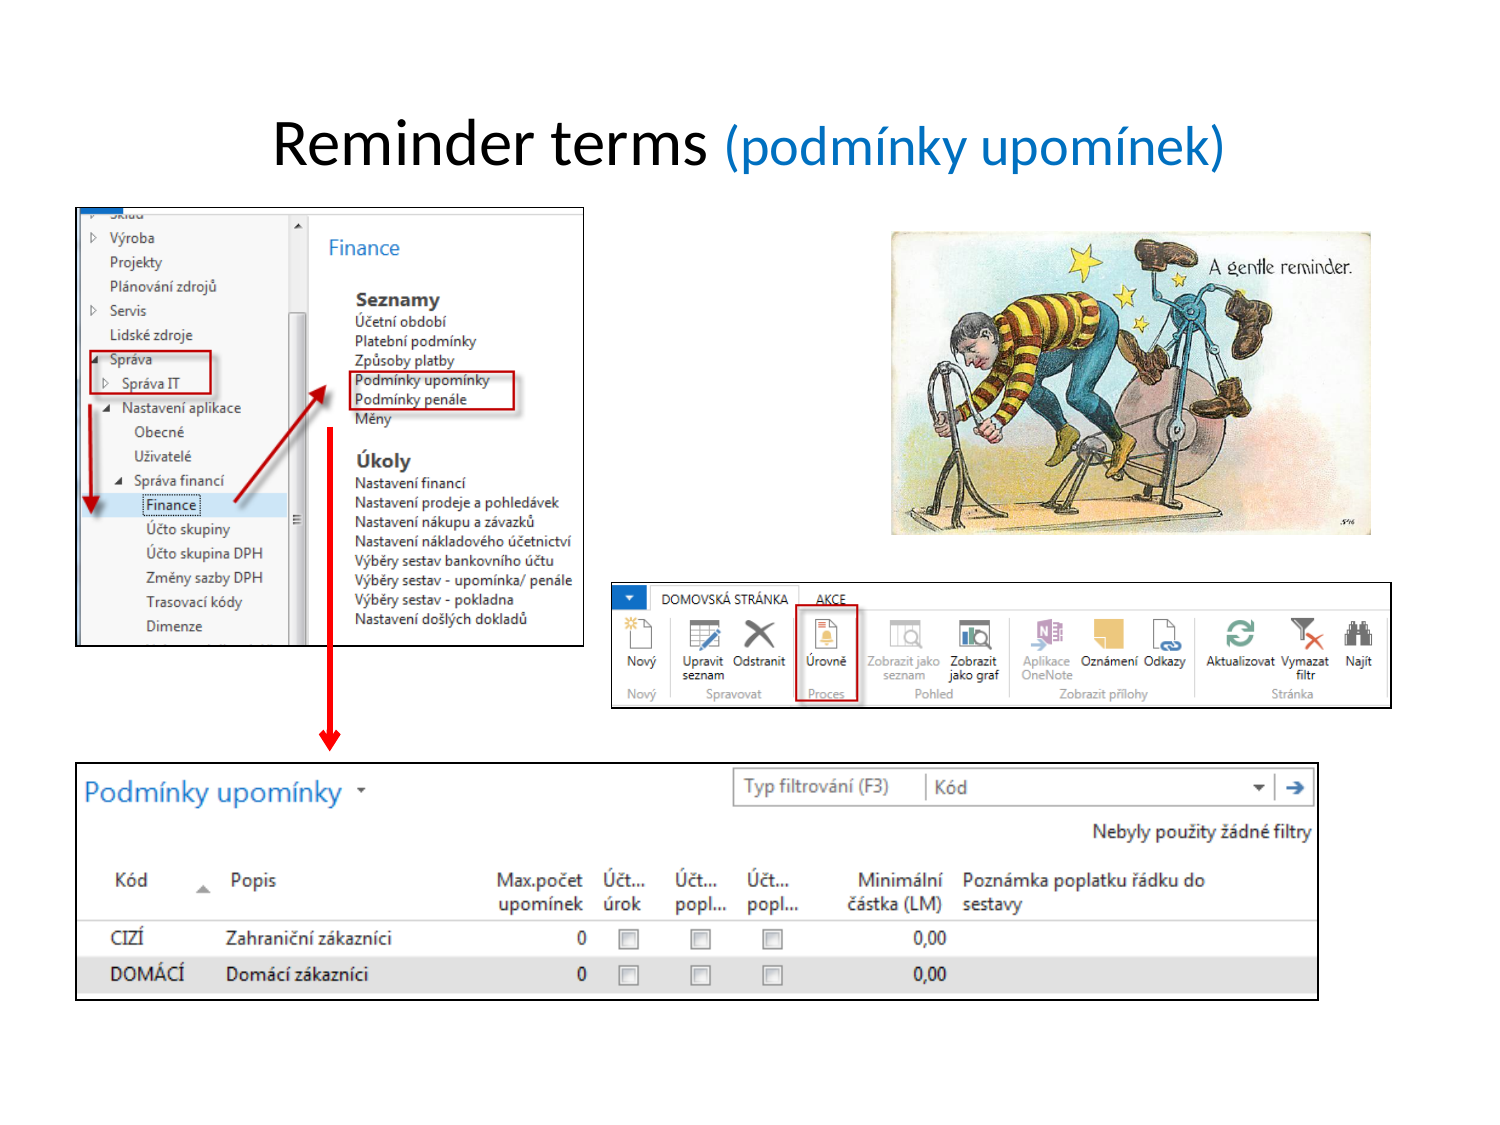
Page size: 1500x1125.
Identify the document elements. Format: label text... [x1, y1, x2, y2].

picture [891, 231, 1371, 536]
title Reminder terms (podmínky upomínek) [75, 45, 1425, 233]
picture [611, 582, 1391, 708]
picture [76, 763, 1318, 1000]
picture [76, 207, 583, 646]
